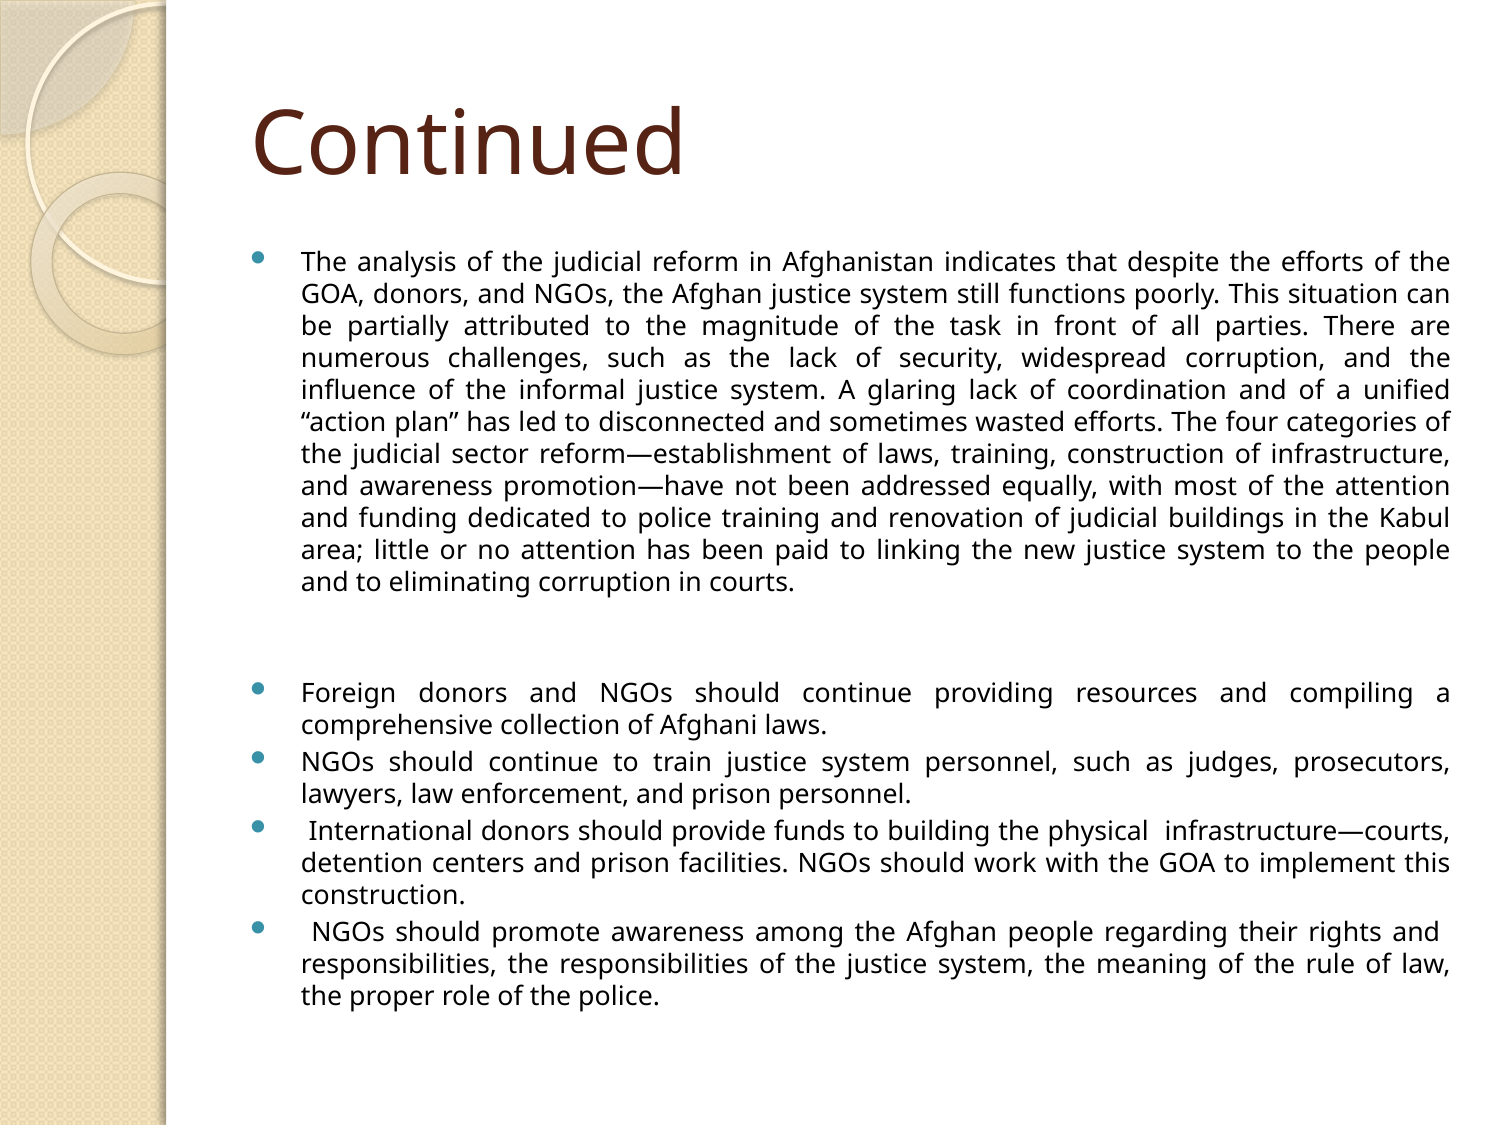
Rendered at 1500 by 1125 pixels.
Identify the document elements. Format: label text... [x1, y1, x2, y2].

list The analysis of the judicial reform in Afghanistan indicates that despite the efforts of the GOA, donors, and NGOs, the Afghan justice system still functions poorly. This situation can be partially attributed to the magnitude of the task in front of all parties. There are numerous challenges, such as the lack of security, widespread corruption, and the influence of the informal justice system. A glaring lack of coordination and of a unified “action plan” has led to disconnected and sometimes wasted efforts. The four categories of the judicial sector reform—establishment of laws, training, construction of infrastructure, and awareness promotion—have not been addressed equally, with most of the attention and funding dedicated to police training and renovation of judicial buildings in the Kabul area; little or no attention has been paid to linking the new justice system to the people and to eliminating corruption in courts. Foreign donors and NGOs should continue providing resources and compiling a comprehensive collection of Afghani laws. NGOs should continue to train justice system personnel, such as judges, prosecutors, lawyers, law enforcement, and prison personnel. International donors should provide funds to building the physical infrastructure—courts, detention centers and prison facilities. NGOs should work with the GOA to implement this construction. NGOs should promote awareness among the Afghan people regarding their rights and responsibilities, the responsibilities of the justice system, the meaning of the rule of law, the proper role of the police. [235, 237, 1466, 1025]
title Continued [235, 45, 1466, 233]
